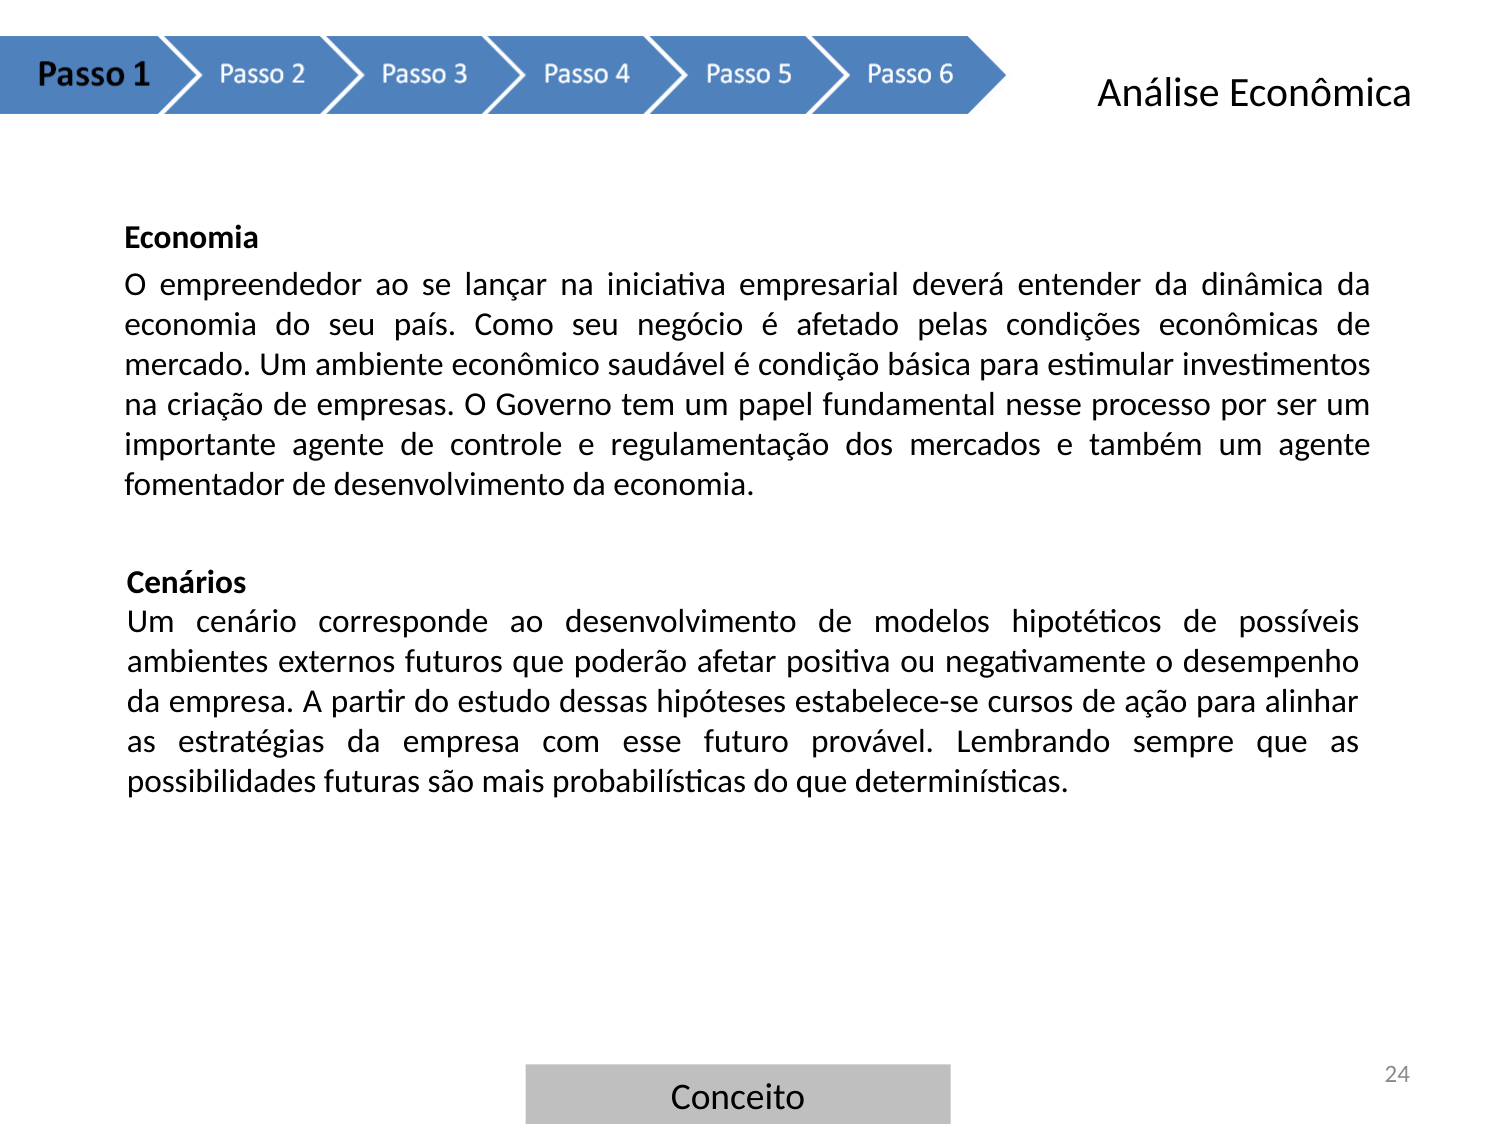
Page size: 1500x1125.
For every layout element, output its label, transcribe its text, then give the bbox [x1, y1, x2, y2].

picture [0, 0, 1012, 167]
slide_number 24 [1074, 1042, 1425, 1103]
text_box Conceito [525, 1064, 951, 1124]
text_box [844, 278, 1376, 340]
title Análise Econômica [1009, 0, 1500, 184]
text_box Cenários Um cenário corresponde ao desenvolvimento de modelos hipotéticos de possíveis ambientes externos futuros que poderão afetar positiva ou negativamente o desempenho da empresa. A partir do estudo dessas hipóteses estabelece-se cursos de ação para alinhar as estratégias da empresa com esse futuro provável. Lembrando sempre que as possibilidades futuras são mais probabilísticas do que determinísticas. [112, 552, 1376, 807]
list Economia O empreendedor ao se lançar na iniciativa empresarial deverá entender da dinâmica da economia do seu país. Como seu negócio é afetado pelas condições econômicas de mercado. Um ambiente econômico saudável é condição básica para estimular investimentos na criação de empresas. O Governo tem um papel fundamental nesse processo por ser um importante agente de controle e regulamentação dos mercados e também um agente fomentador de desenvolvimento da economia. [53, 208, 1388, 528]
